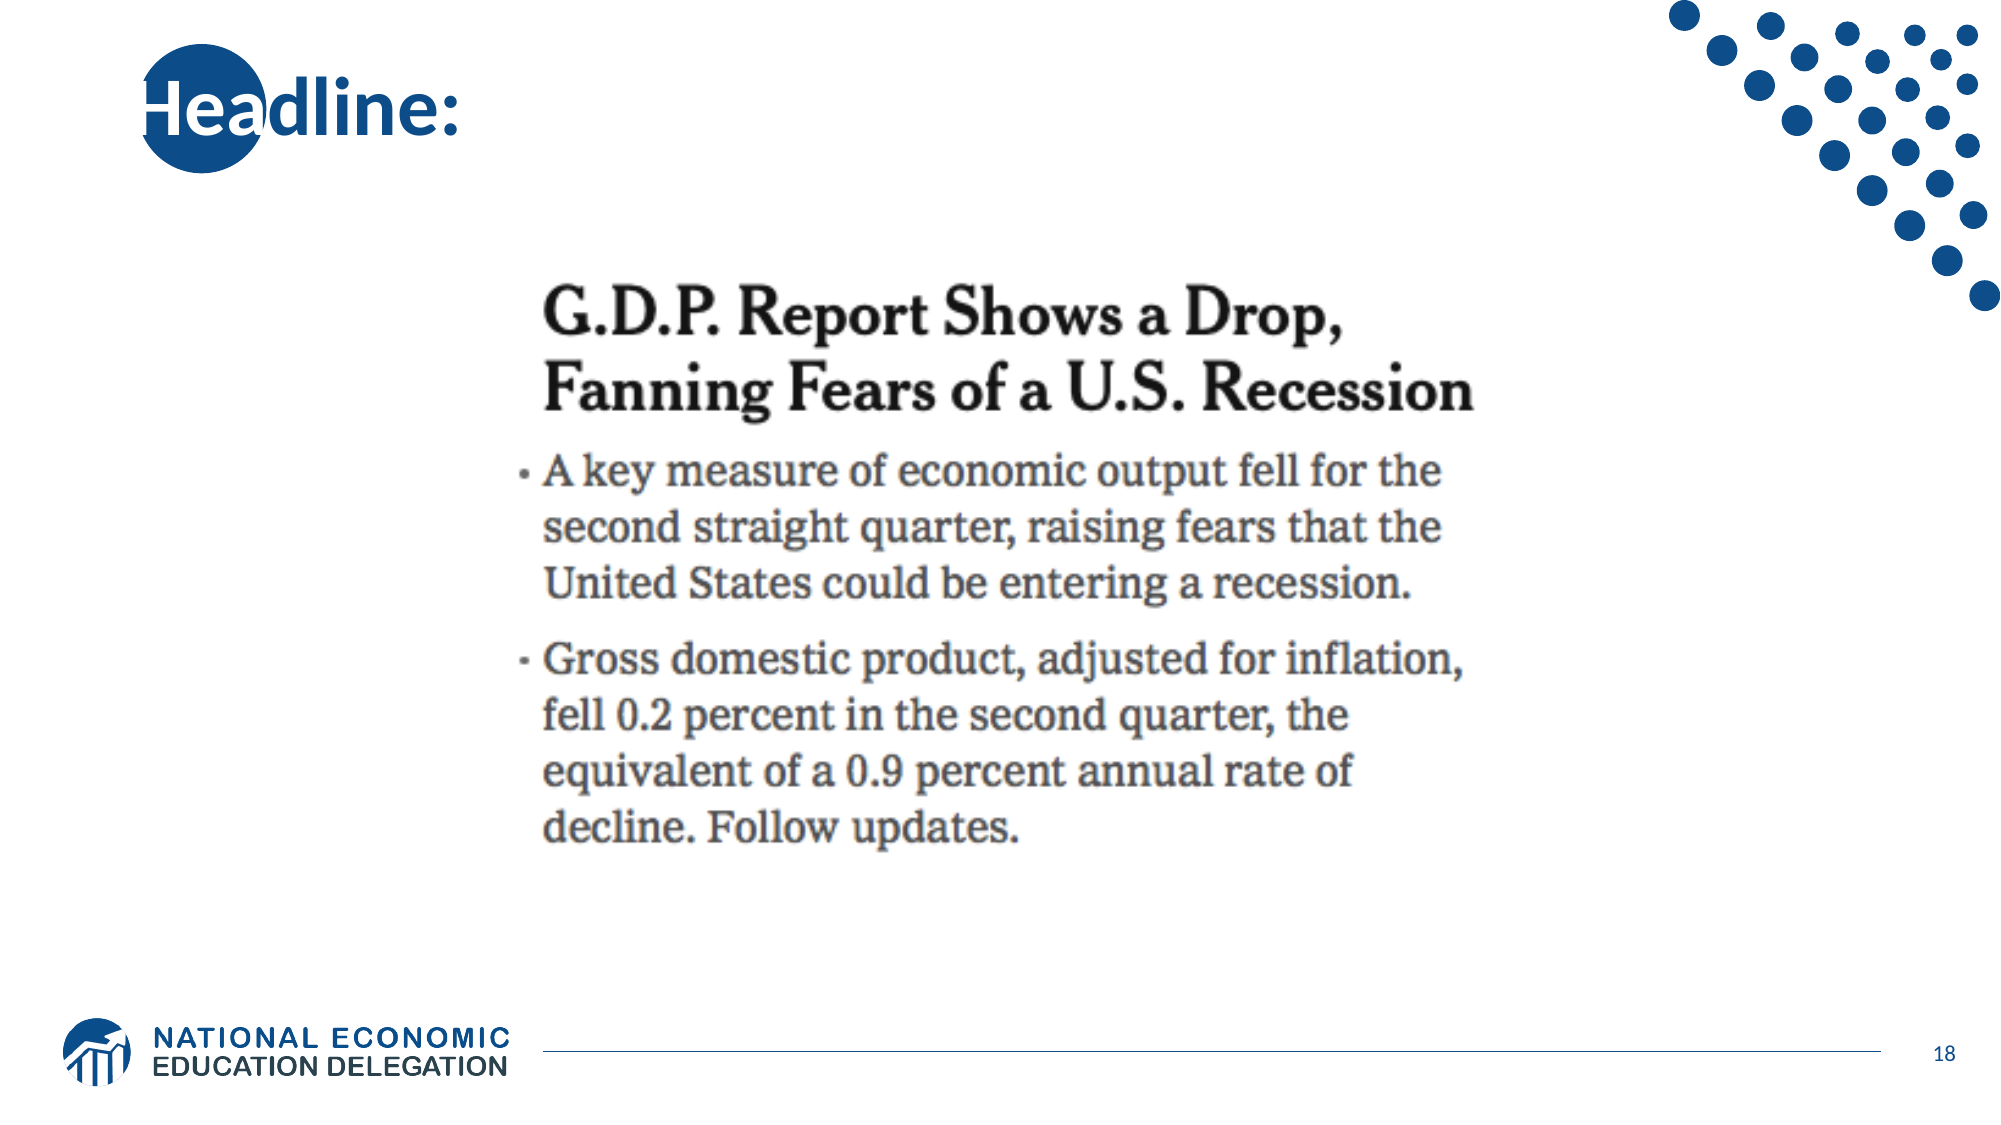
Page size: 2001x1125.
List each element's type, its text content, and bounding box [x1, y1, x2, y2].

picture [55, 1013, 520, 1091]
title Headline: [116, 0, 1842, 218]
picture [508, 267, 1492, 870]
slide_number 18 [1521, 1022, 1972, 1082]
